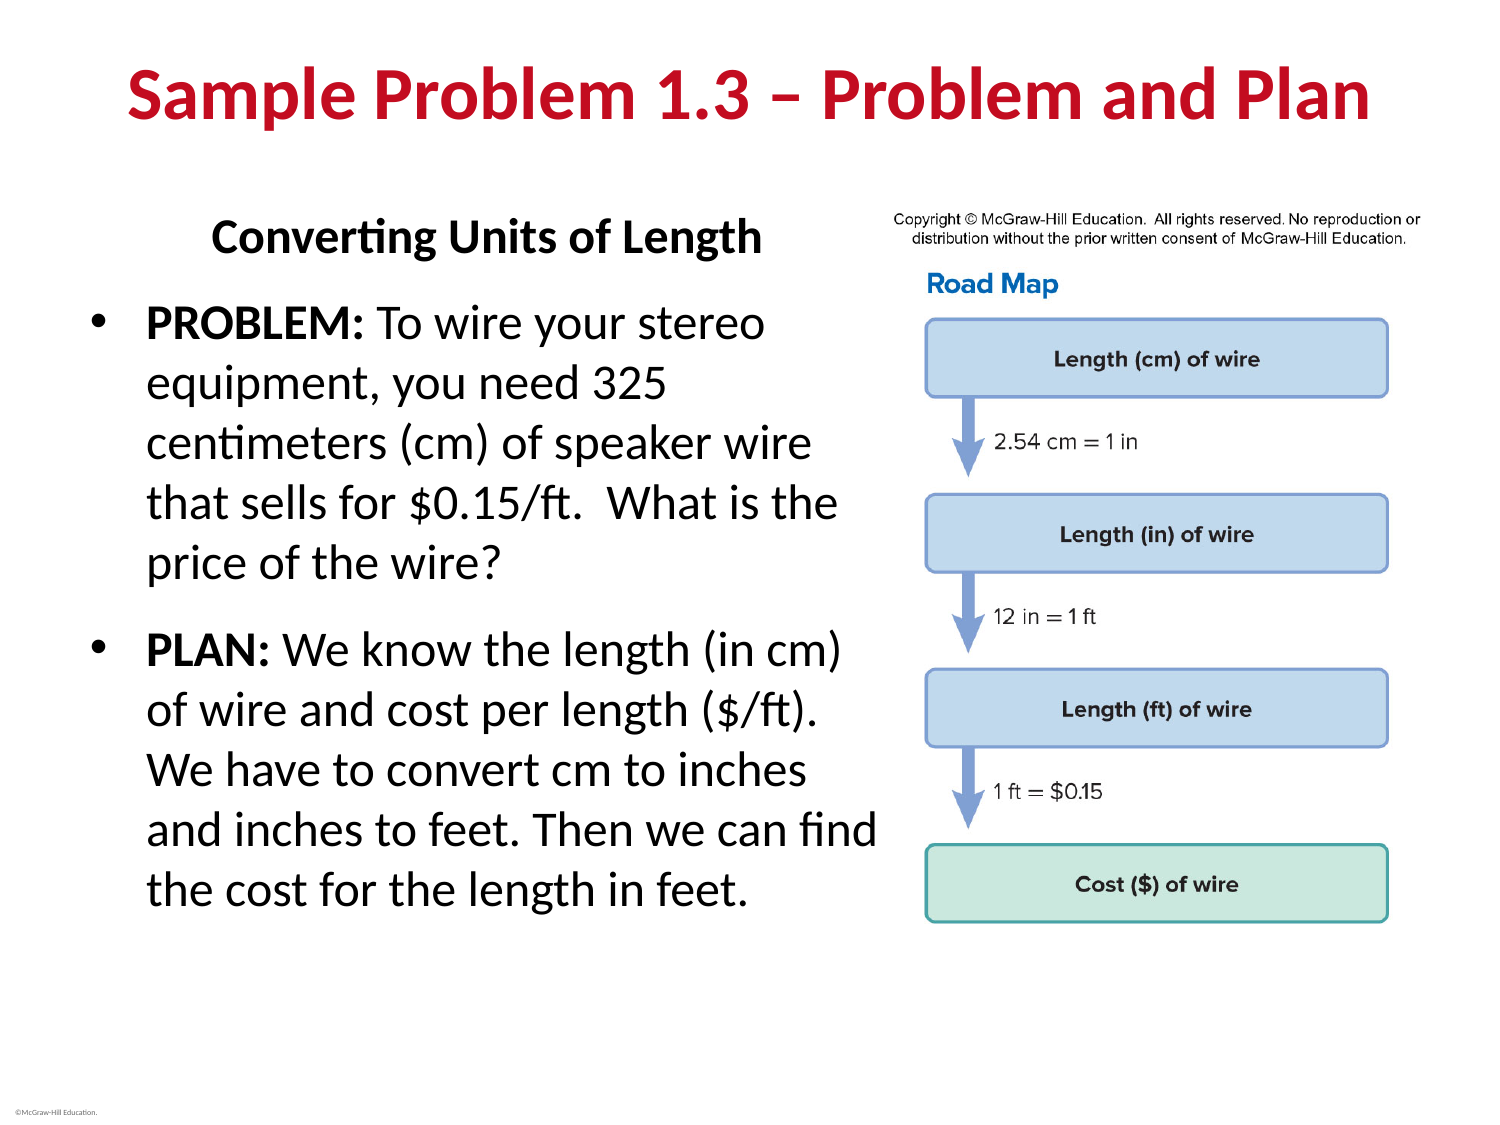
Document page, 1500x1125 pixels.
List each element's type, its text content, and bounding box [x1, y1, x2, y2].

list Converting Units of Length PROBLEM: To wire your stereo equipment, you need 325 centimeters (cm) of speaker wire that sells for $0.15/ft. What is the price of the wire? PLAN: We know the length (in cm) of wire and cost per length ($/ft). We have to convert cm to inches and inches to feet. Then we can find the cost for the length in feet. [75, 195, 900, 963]
title Sample Problem 1.3 – Problem and Plan [0, 37, 1500, 138]
picture [893, 212, 1422, 925]
